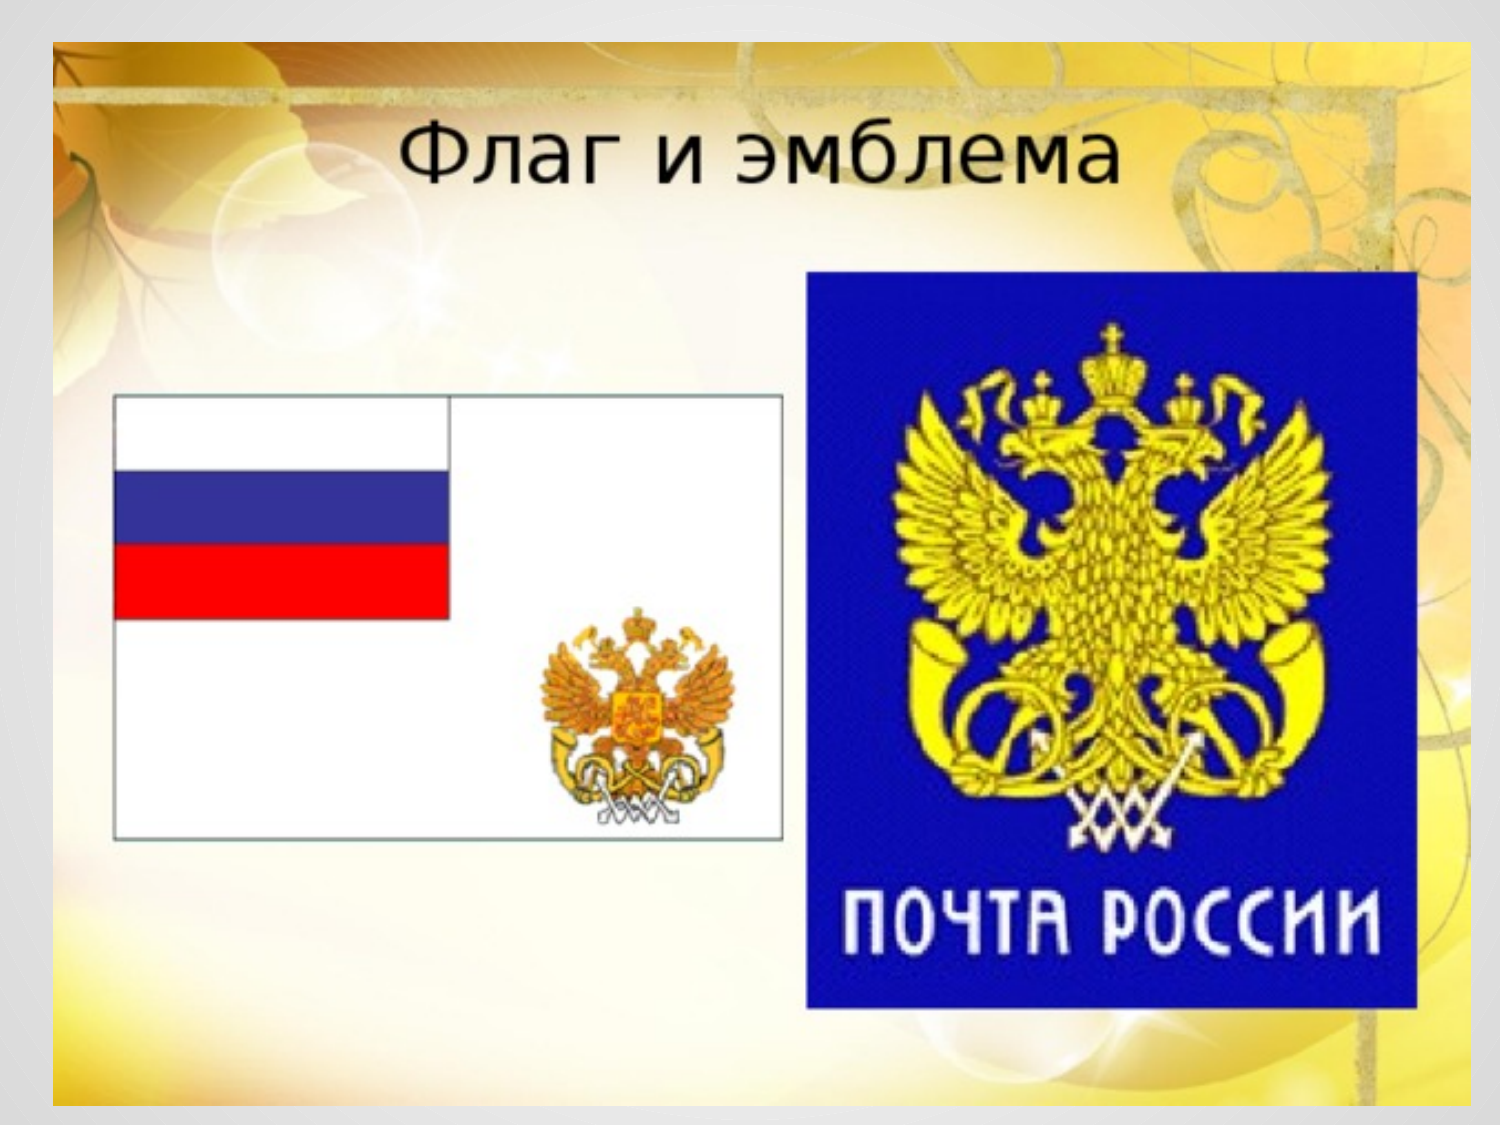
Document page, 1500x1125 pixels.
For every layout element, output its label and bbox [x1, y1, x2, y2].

picture [52, 42, 1471, 1107]
